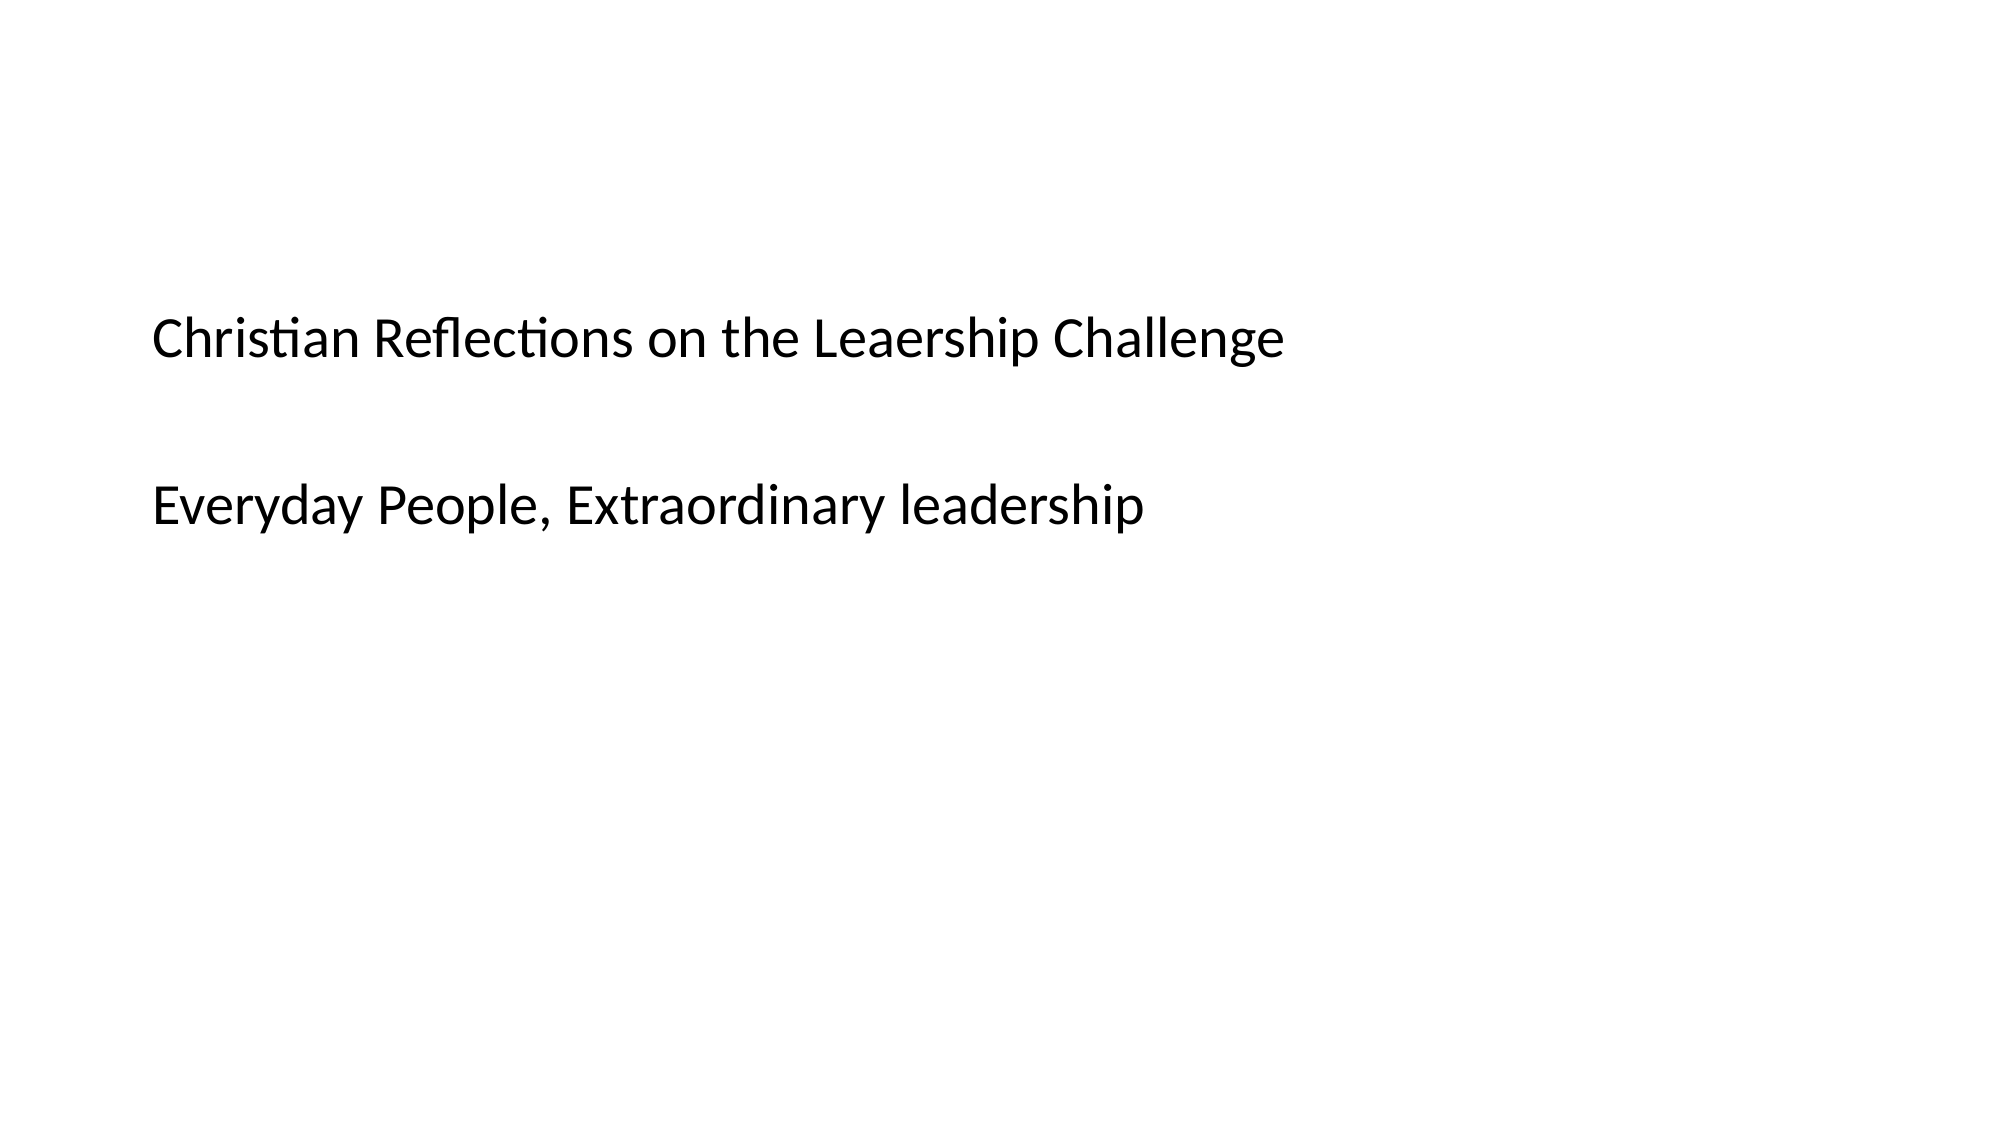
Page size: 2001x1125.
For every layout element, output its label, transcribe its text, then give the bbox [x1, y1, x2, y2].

list Christian Reflections on the Leaership Challenge Everyday People, Extraordinary leadership [137, 299, 1863, 1014]
